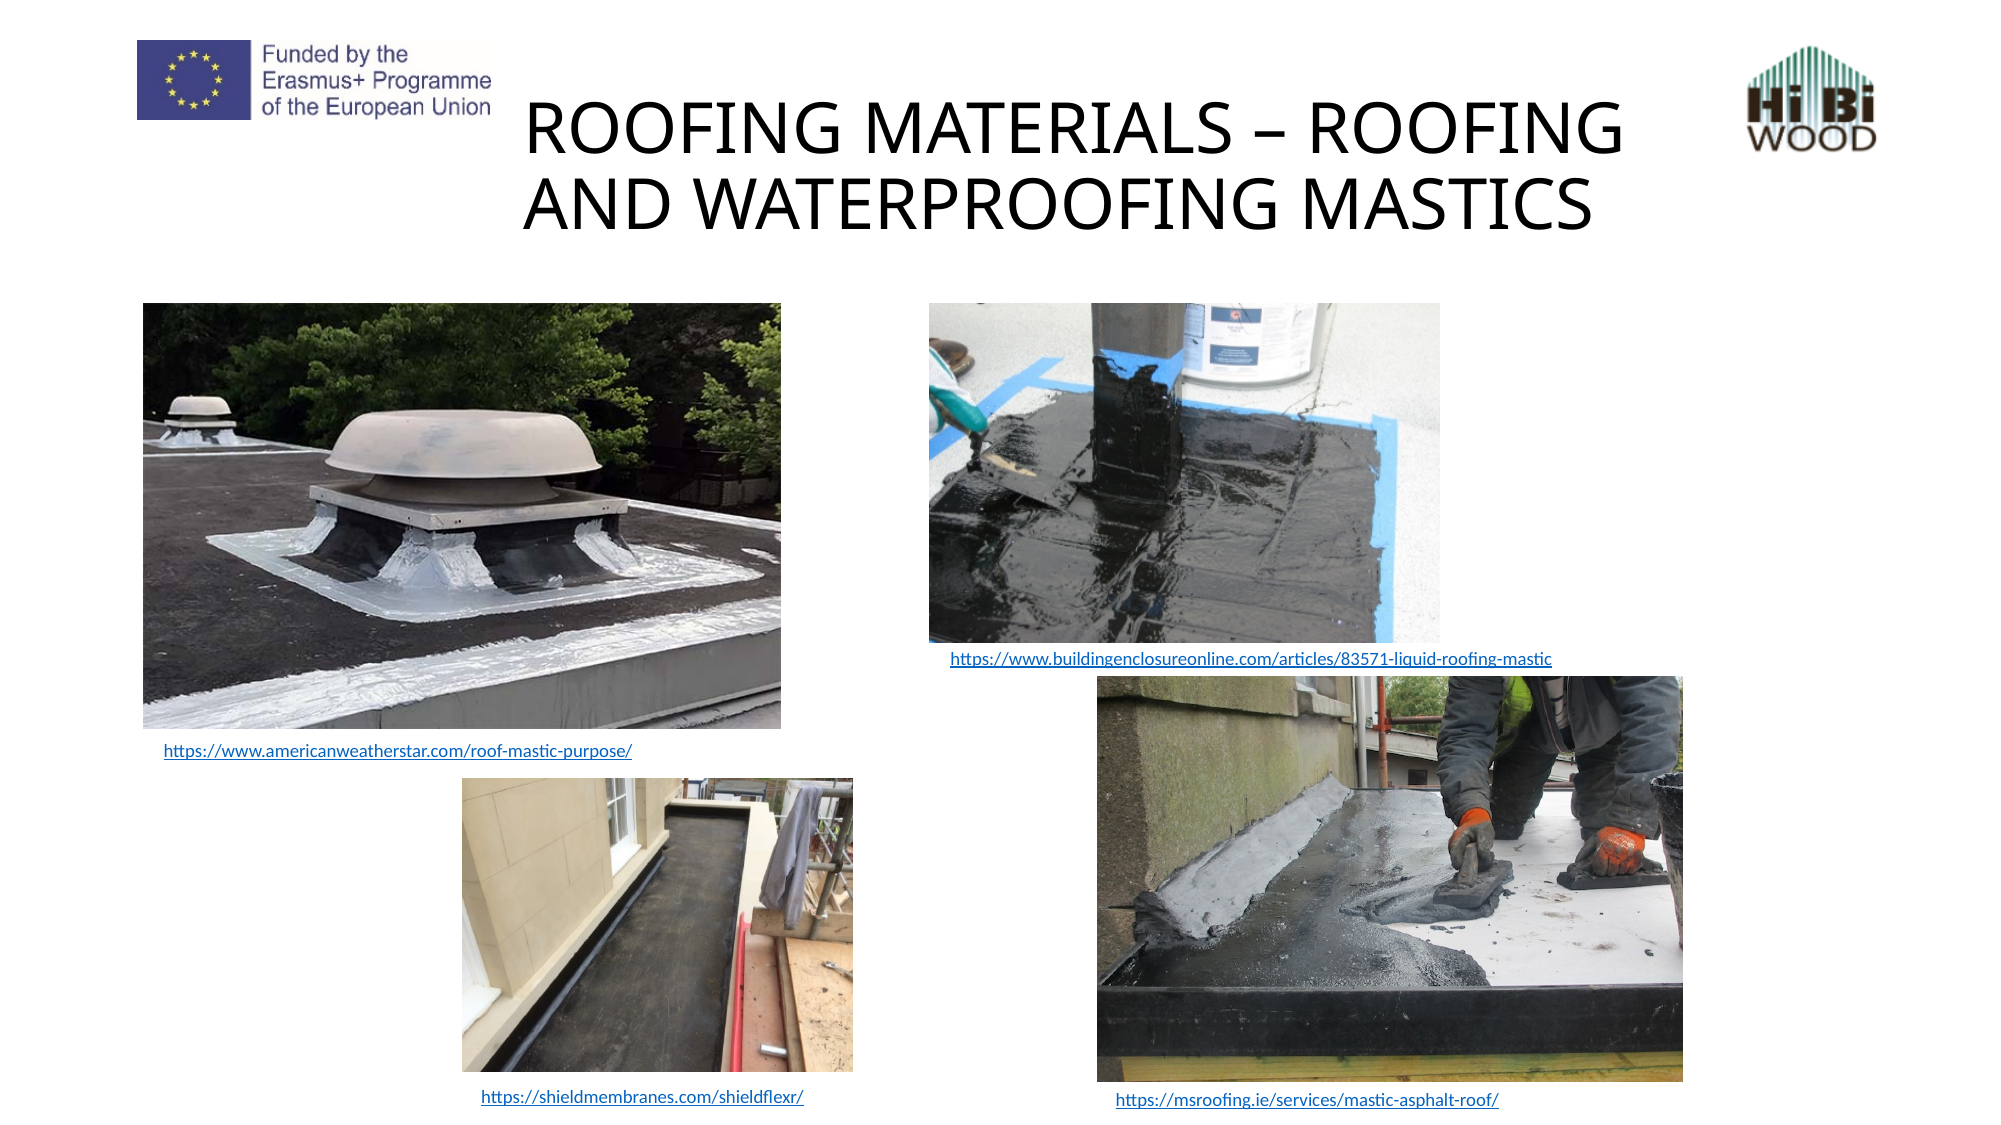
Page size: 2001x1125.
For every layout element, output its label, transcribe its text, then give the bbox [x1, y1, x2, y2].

text_box https://msroofing.ie/services/mastic-asphalt-roof/ [1100, 1082, 1514, 1125]
text_box https://www.buildingenclosureonline.com/articles/83571-liquid-roofing-mastic [935, 638, 1567, 699]
text_box https://www.americanweatherstar.com/roof-mastic-purpose/ [148, 731, 648, 792]
picture [1097, 676, 1683, 1082]
text_box https://shieldmembranes.com/shieldflexr/ [466, 1077, 819, 1125]
picture [929, 303, 1440, 644]
picture [1739, 37, 1883, 154]
title ROOFING MATERIALS – ROOFING AND WATERPROOFING MASTICS [508, 59, 1700, 278]
picture [137, 40, 491, 120]
picture [143, 303, 781, 729]
picture [462, 778, 853, 1072]
